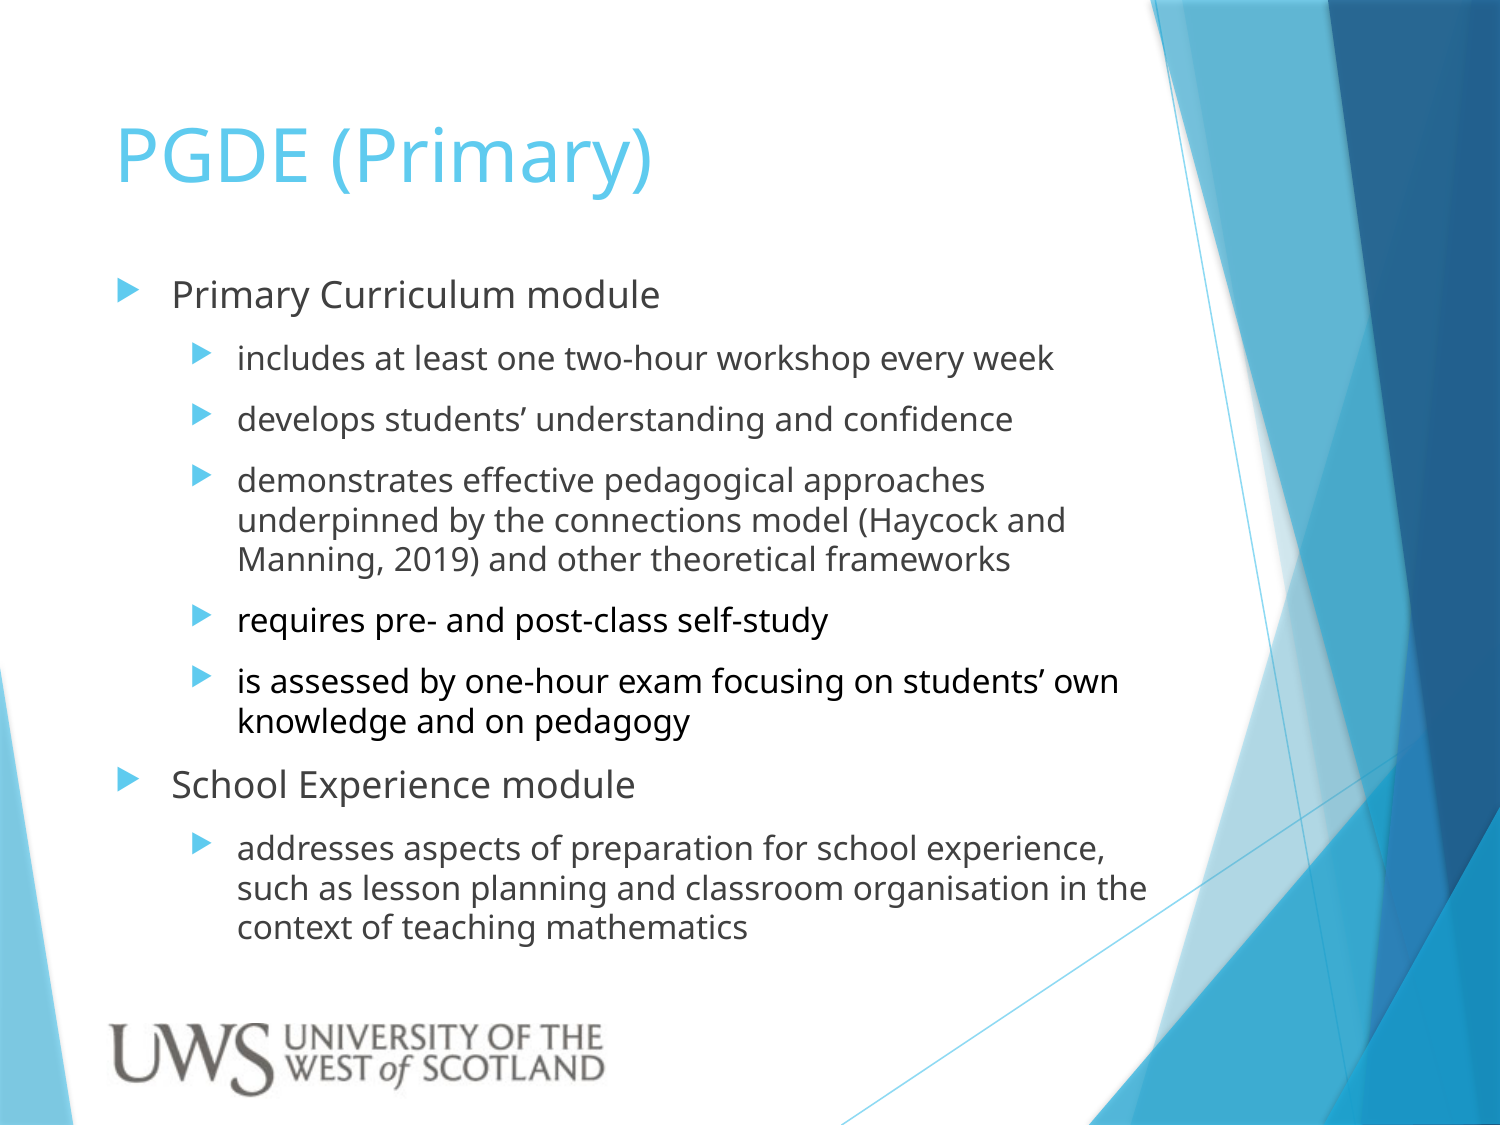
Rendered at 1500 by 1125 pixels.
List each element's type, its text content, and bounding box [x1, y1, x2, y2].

title PGDE (Primary) [99, 99, 1142, 263]
picture [106, 1022, 609, 1102]
list Primary Curriculum module includes at least one two-hour workshop every week develops students’ understanding and confidence demonstrates effective pedagogical approaches underpinned by the connections model (Haycock and Manning, 2019) and other theoretical frameworks requires pre- and post-class self-study is assessed by one-hour exam focusing on students’ own knowledge and on pedagogy School Experience module addresses aspects of preparation for school experience, such as lesson planning and classroom organisation in the context of teaching mathematics [99, 263, 1176, 1000]
